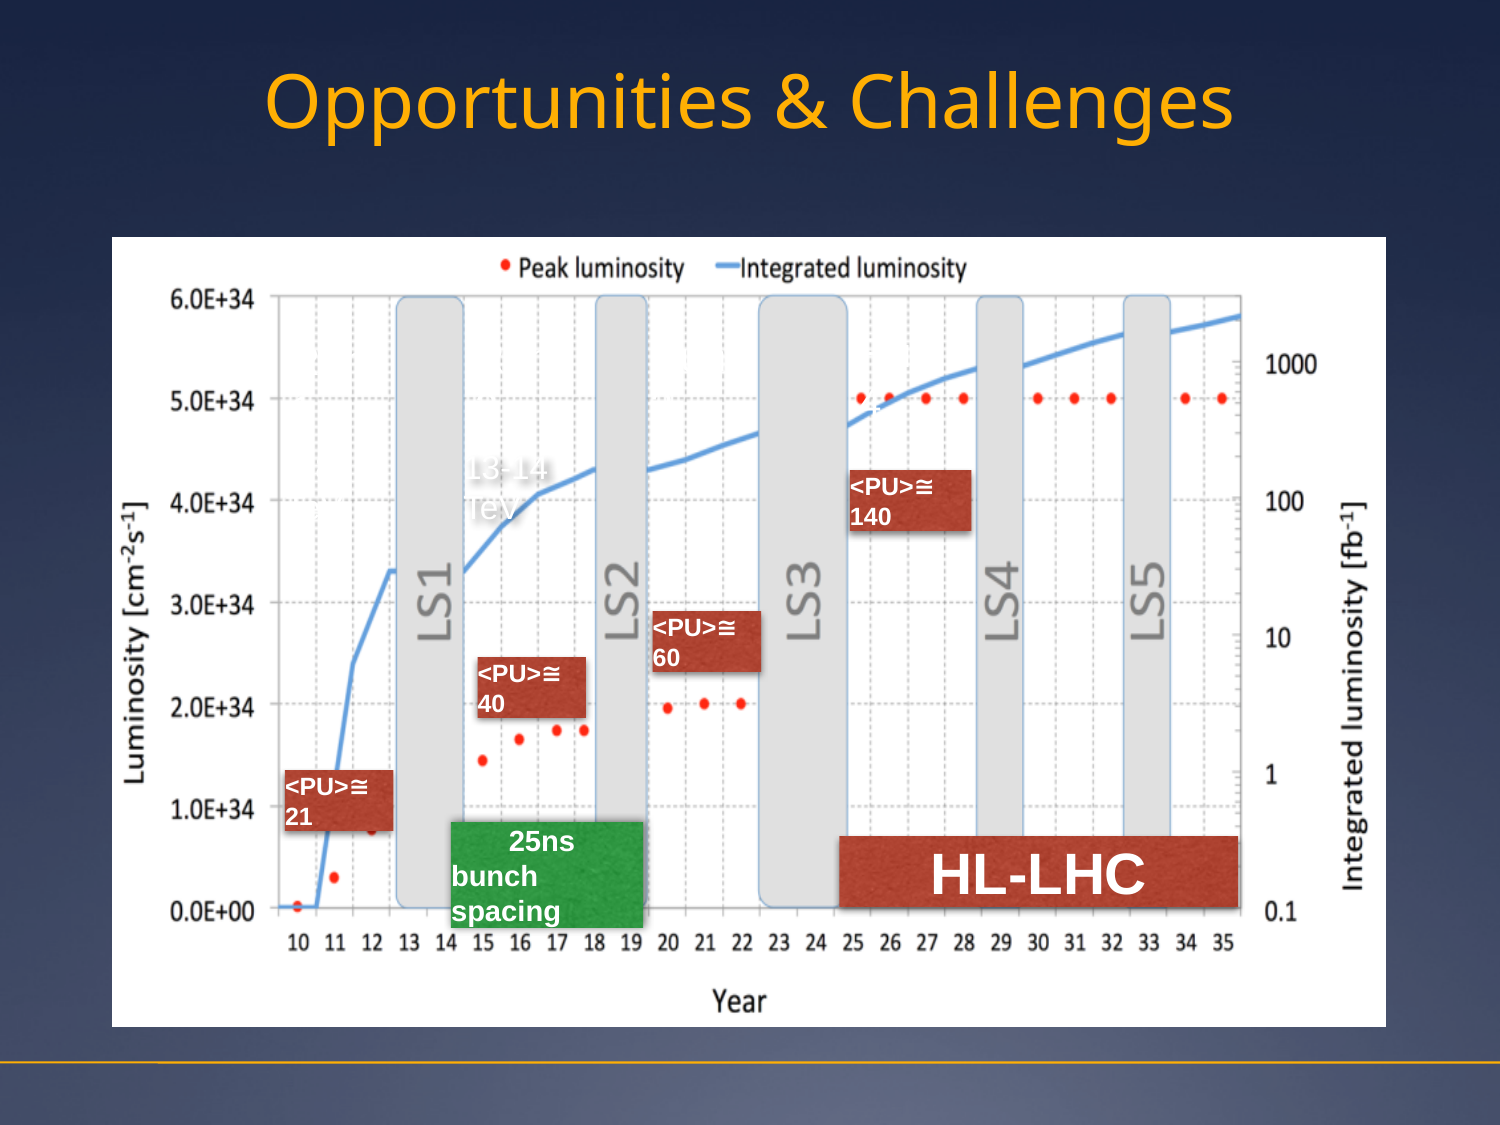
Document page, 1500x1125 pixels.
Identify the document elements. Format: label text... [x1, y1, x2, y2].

title Opportunities & Challenges [100, 45, 1400, 175]
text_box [111, 236, 1387, 1028]
